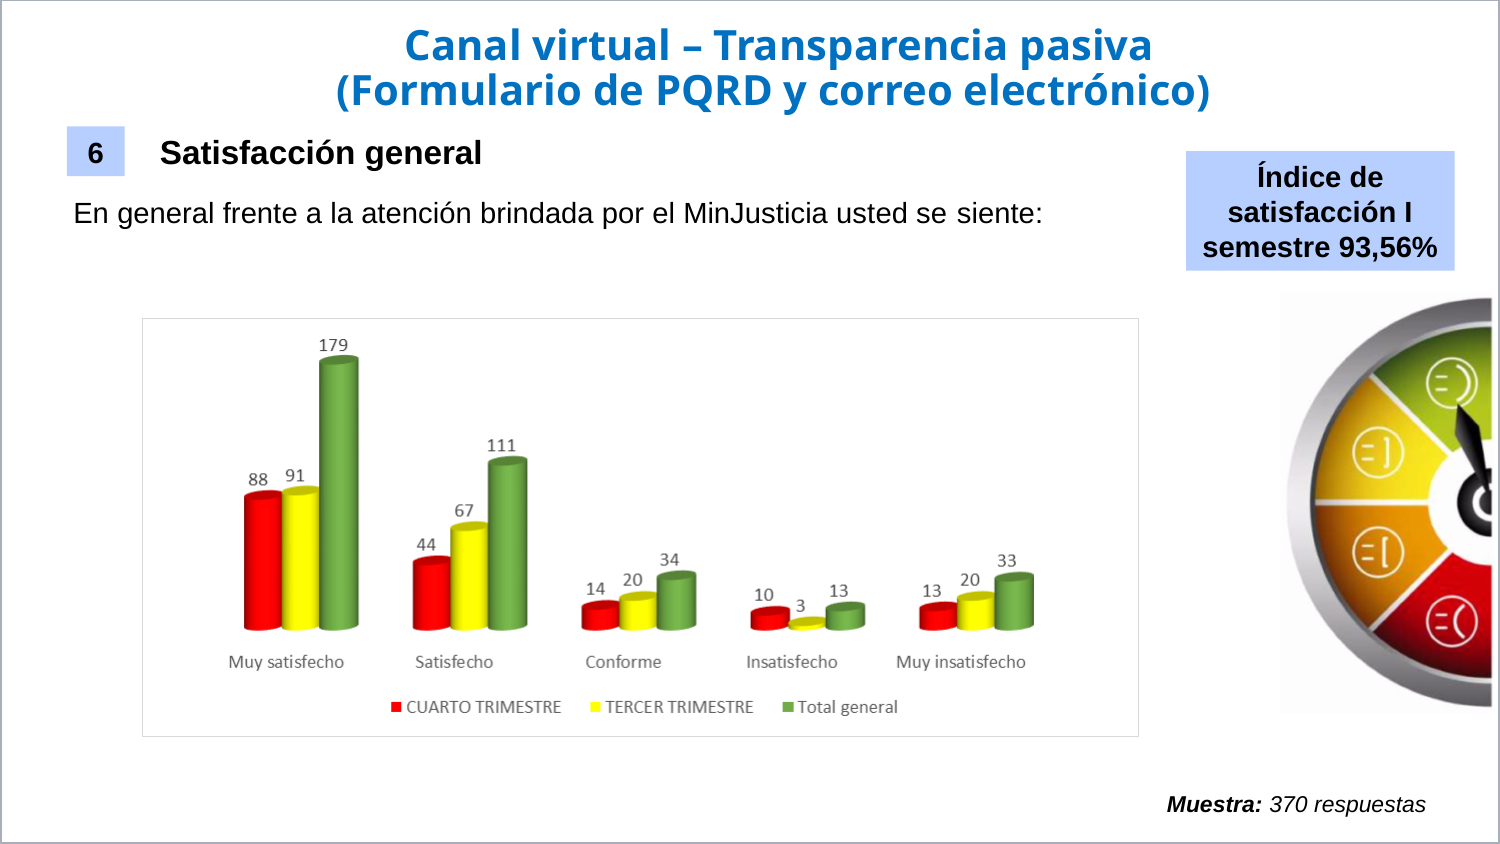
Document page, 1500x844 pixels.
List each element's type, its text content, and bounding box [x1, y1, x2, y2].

text_box Índice de satisfacción I semestre 93,56% [1186, 151, 1455, 271]
text_box 6 [66, 126, 117, 177]
picture [1176, 293, 1500, 715]
picture [140, 317, 1140, 738]
text_box [0, 0, 1500, 844]
text_box Muestra: 370 respuestas [1116, 782, 1442, 825]
text_box En general frente a la atención brindada por el MinJusticia usted se siente: [58, 186, 1186, 237]
text_box Canal virtual – Transparencia pasiva (Formulario de PQRD y correo electrónico) [117, 0, 1442, 190]
